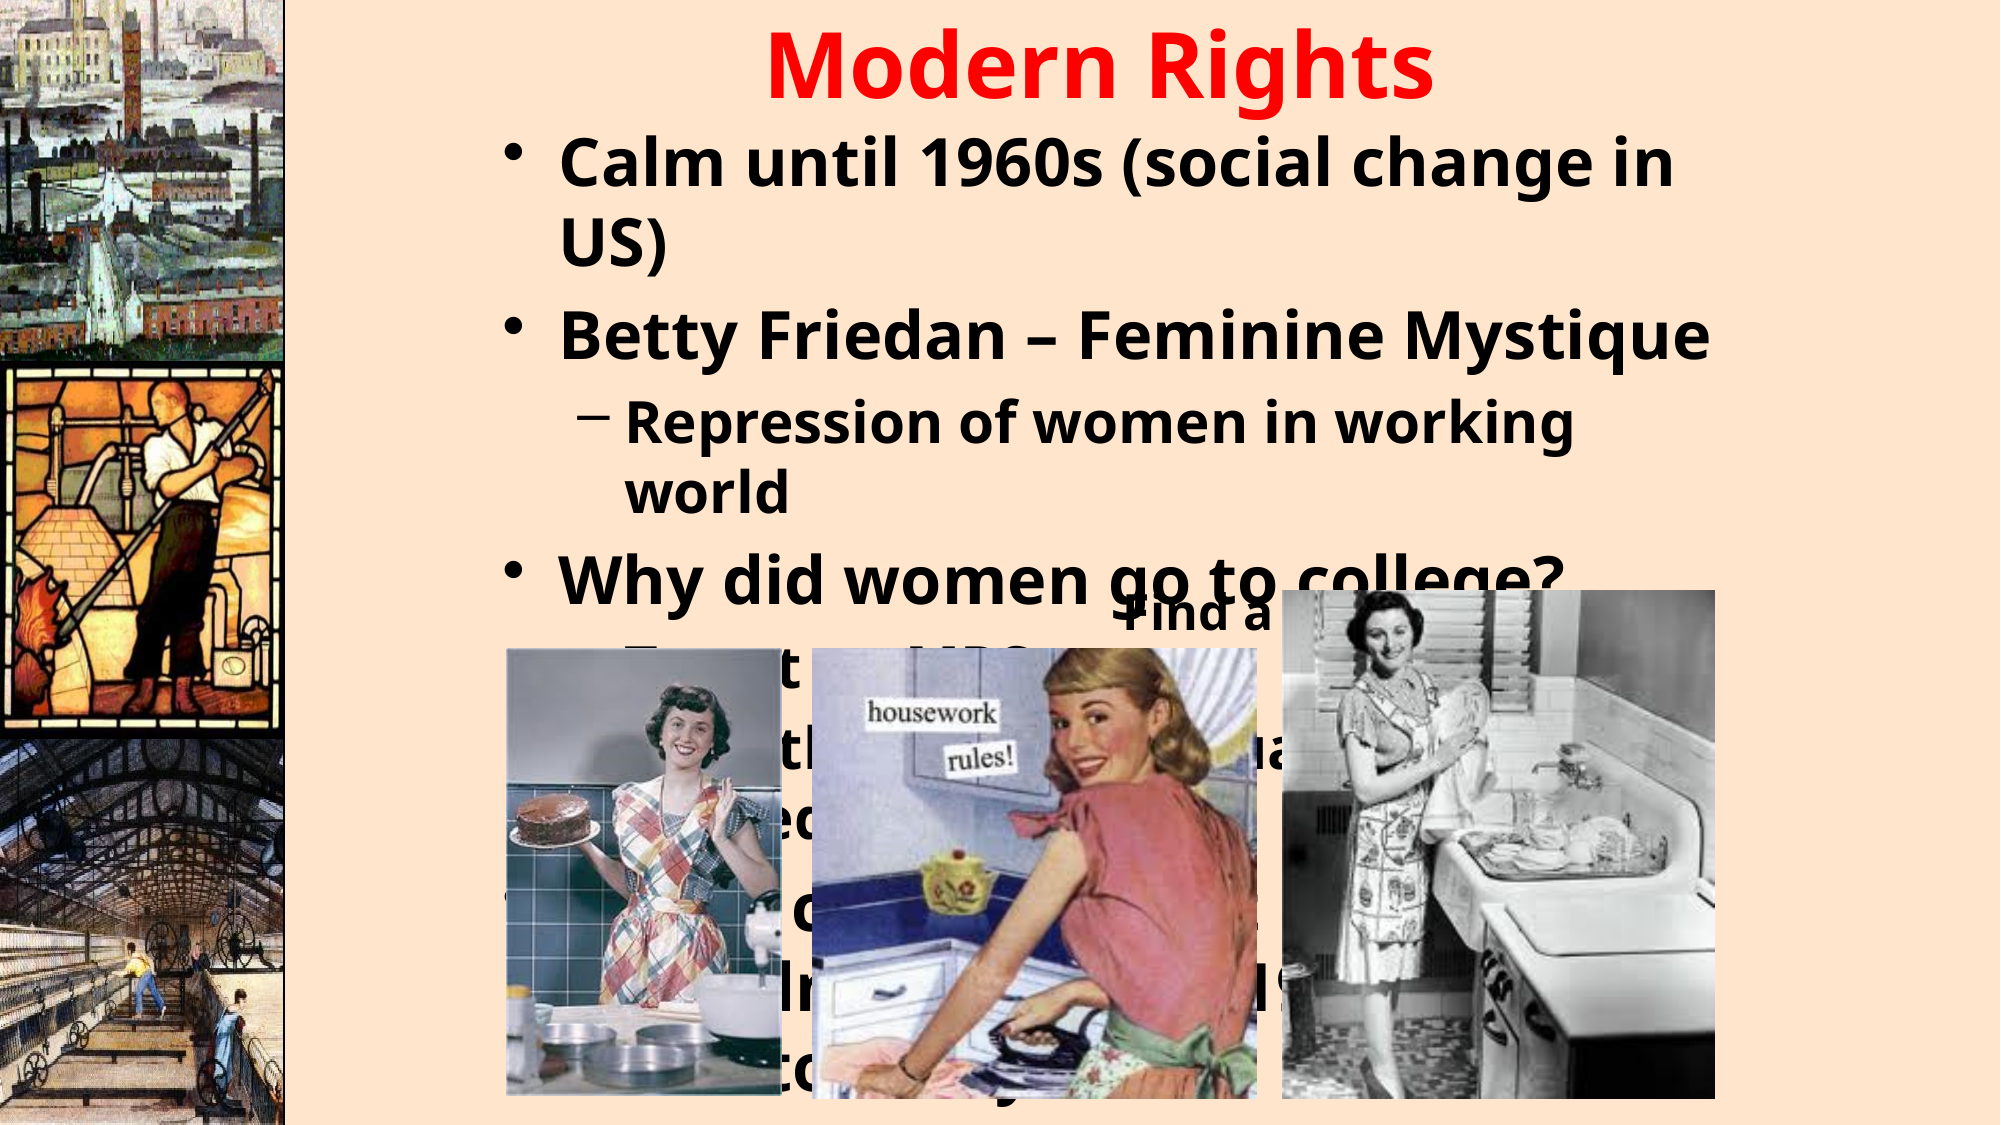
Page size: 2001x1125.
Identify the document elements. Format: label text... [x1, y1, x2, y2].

picture [0, 362, 283, 737]
list Calm until 1960s (social change in US) Betty Friedan – Feminine Mystique Repression of women in working world Why did women go to college? To get an MRS. Even those who graduated had limited opportunity! N.O.W. created to get Equal Rights Amendment passed 1972. States failed to ratify it! [487, 112, 1750, 855]
picture [0, 739, 283, 1125]
picture [0, 0, 283, 361]
picture [506, 648, 783, 1096]
title Modern Rights [500, 0, 1700, 112]
picture [1282, 590, 1716, 1099]
text_box Find a husband [1108, 572, 1546, 648]
picture [812, 648, 1258, 1099]
